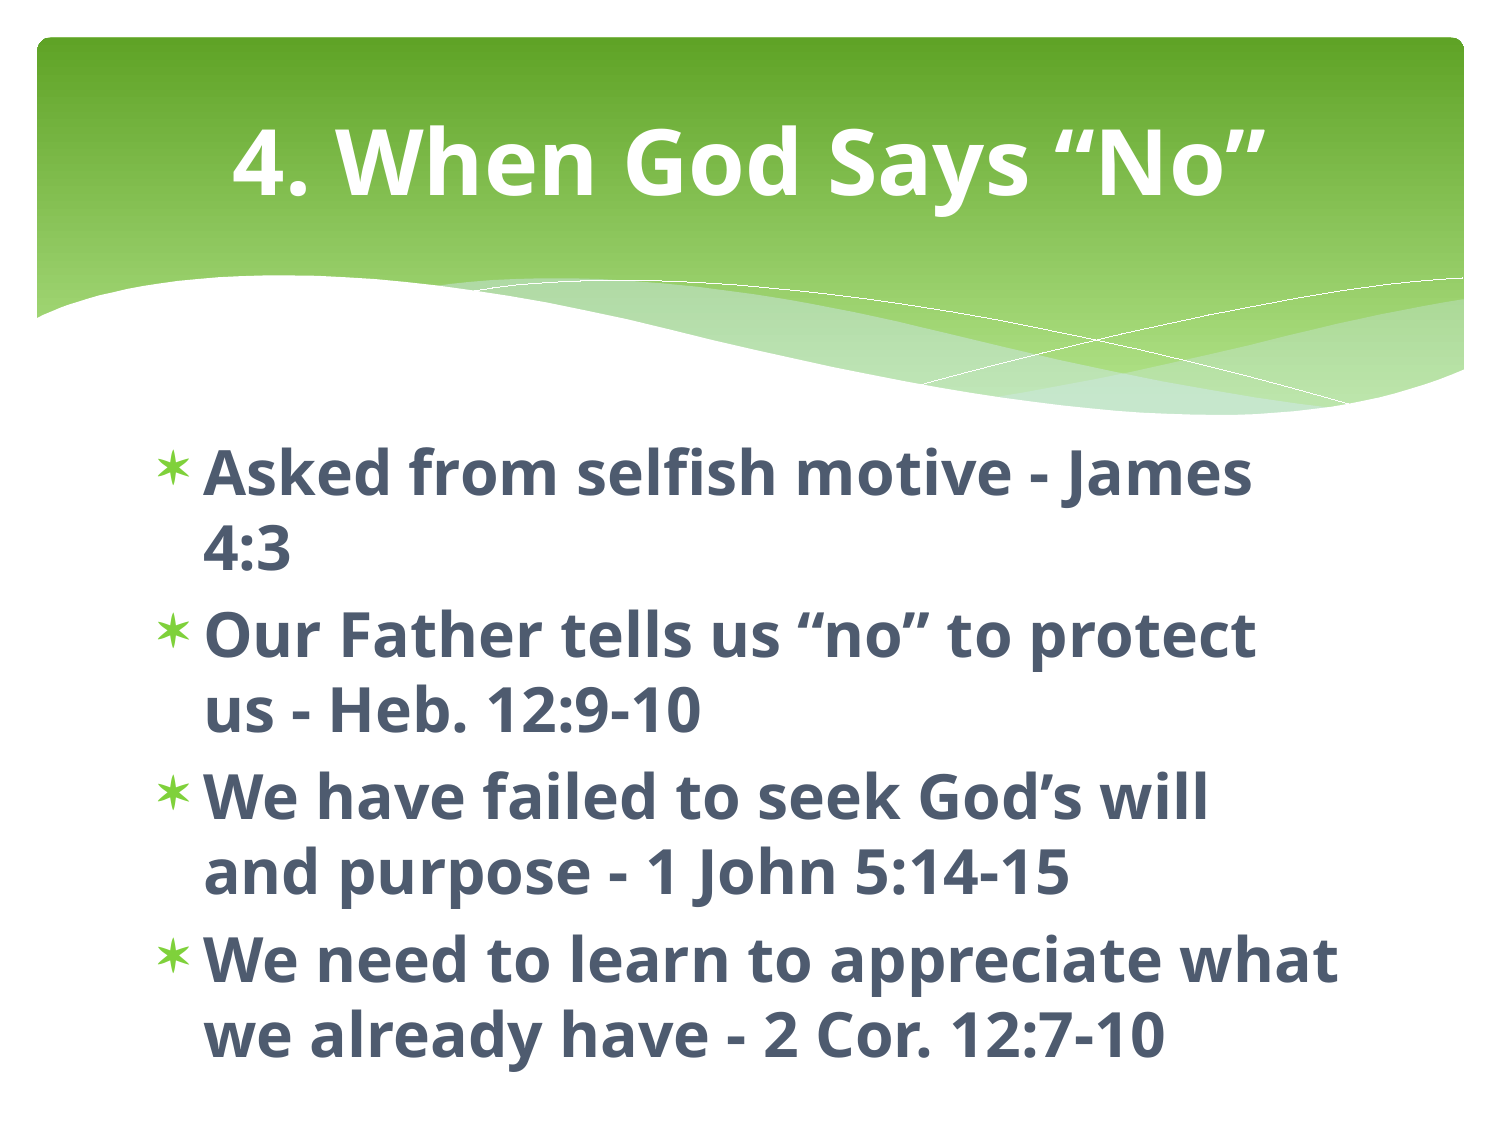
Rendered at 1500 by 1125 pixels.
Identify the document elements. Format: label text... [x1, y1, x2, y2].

list Asked from selfish motive - James 4:3 Our Father tells us “no” to protect us - Heb. 12:9-10 We have failed to seek God’s will and purpose - 1 John 5:14-15 We need to learn to appreciate what we already have - 2 Cor. 12:7-10 [143, 425, 1359, 1025]
title 4. When God Says “No” [75, 55, 1425, 261]
